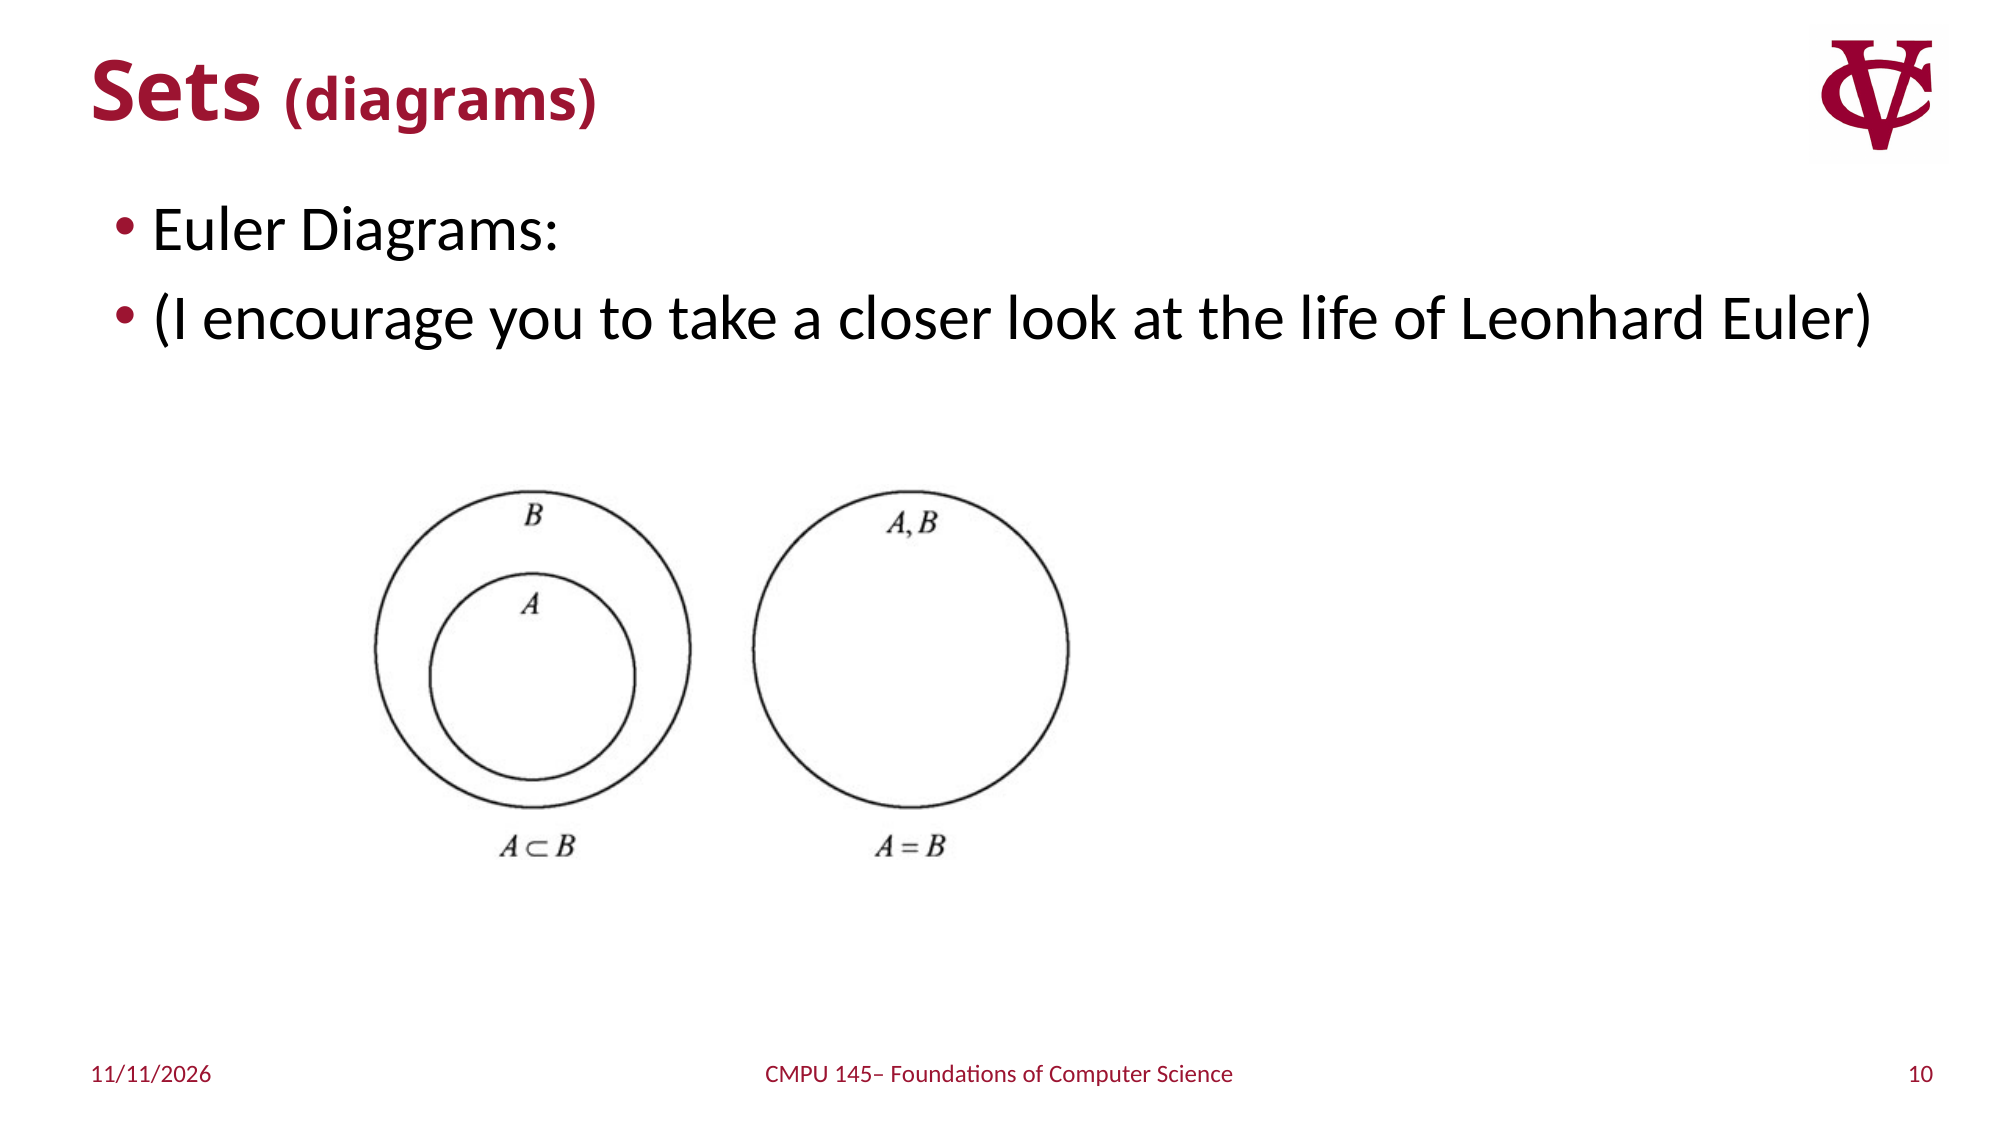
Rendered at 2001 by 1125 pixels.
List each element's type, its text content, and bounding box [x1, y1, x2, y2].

picture [368, 484, 1072, 860]
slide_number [75, 1042, 640, 1103]
picture [1809, 24, 1949, 164]
title Sets (diagrams) [75, 37, 1793, 151]
slide_number 10 [1384, 1042, 1949, 1103]
footer CMPU 145– Foundations of Computer Science [662, 1042, 1338, 1103]
list Euler Diagrams: (I encourage you to take a closer look at the life of Leonhard Euler) [98, 187, 1949, 380]
